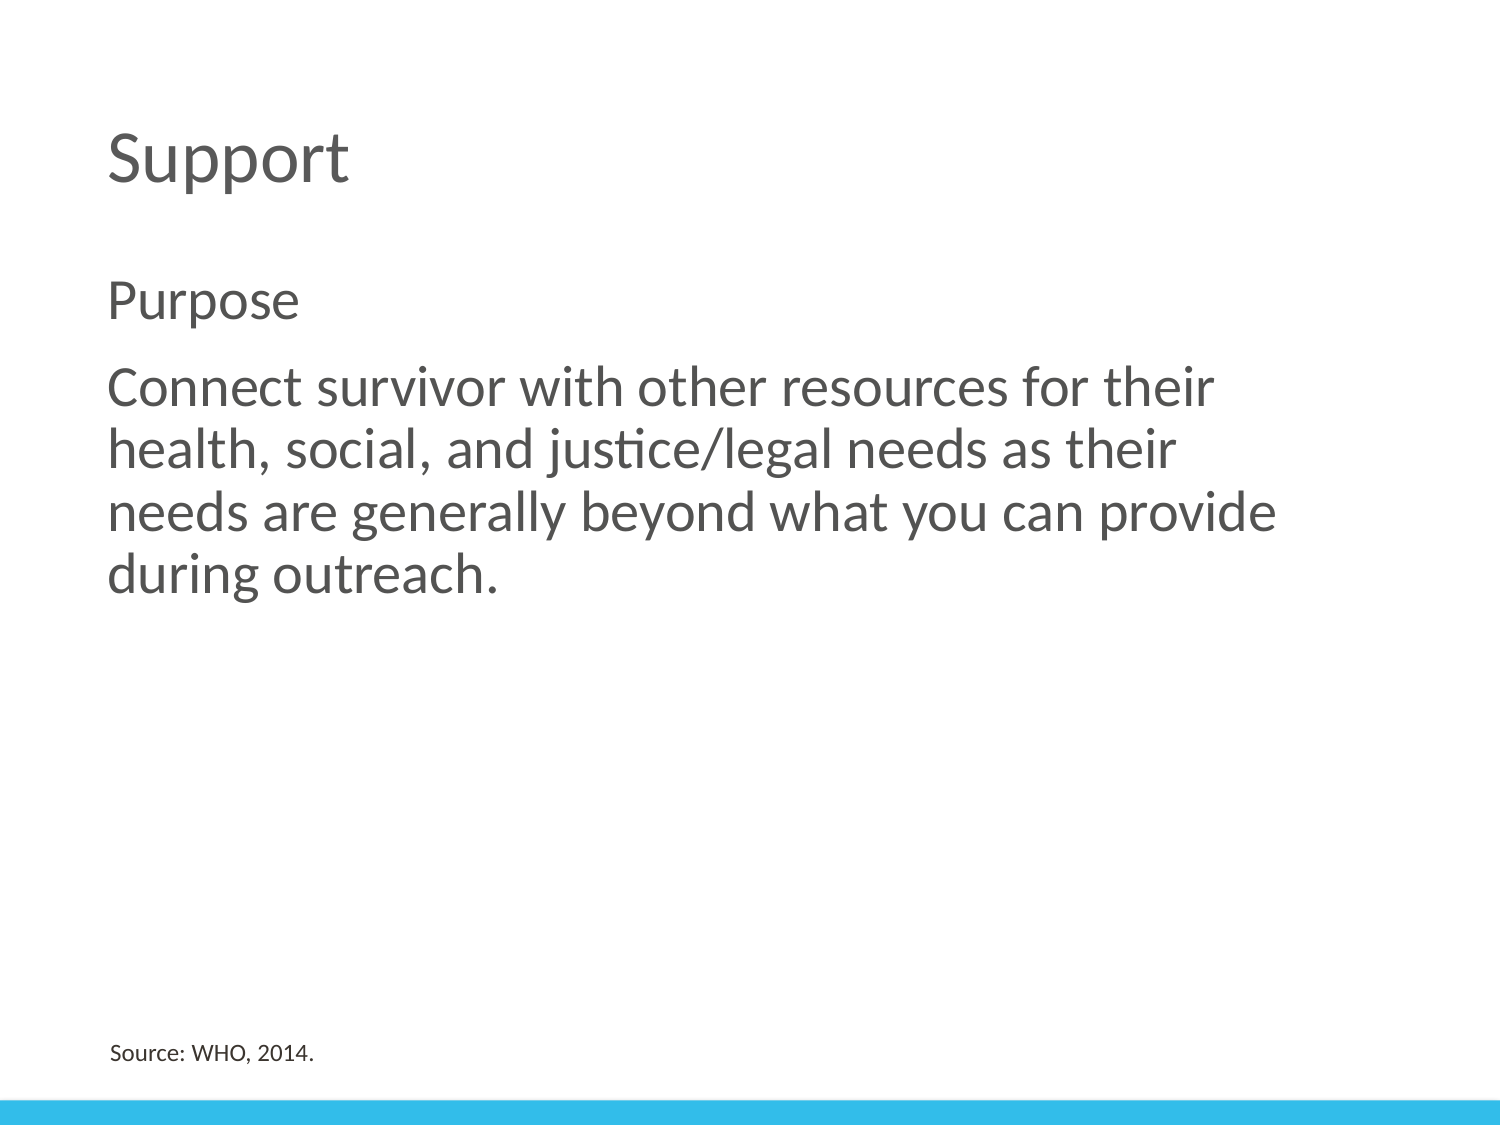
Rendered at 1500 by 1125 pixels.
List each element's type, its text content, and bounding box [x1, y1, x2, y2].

title Support [92, 73, 1418, 233]
list Purpose Connect survivor with other resources for their health, social, and justice/legal needs as their needs are generally beyond what you can provide during outreach. [92, 260, 1342, 946]
